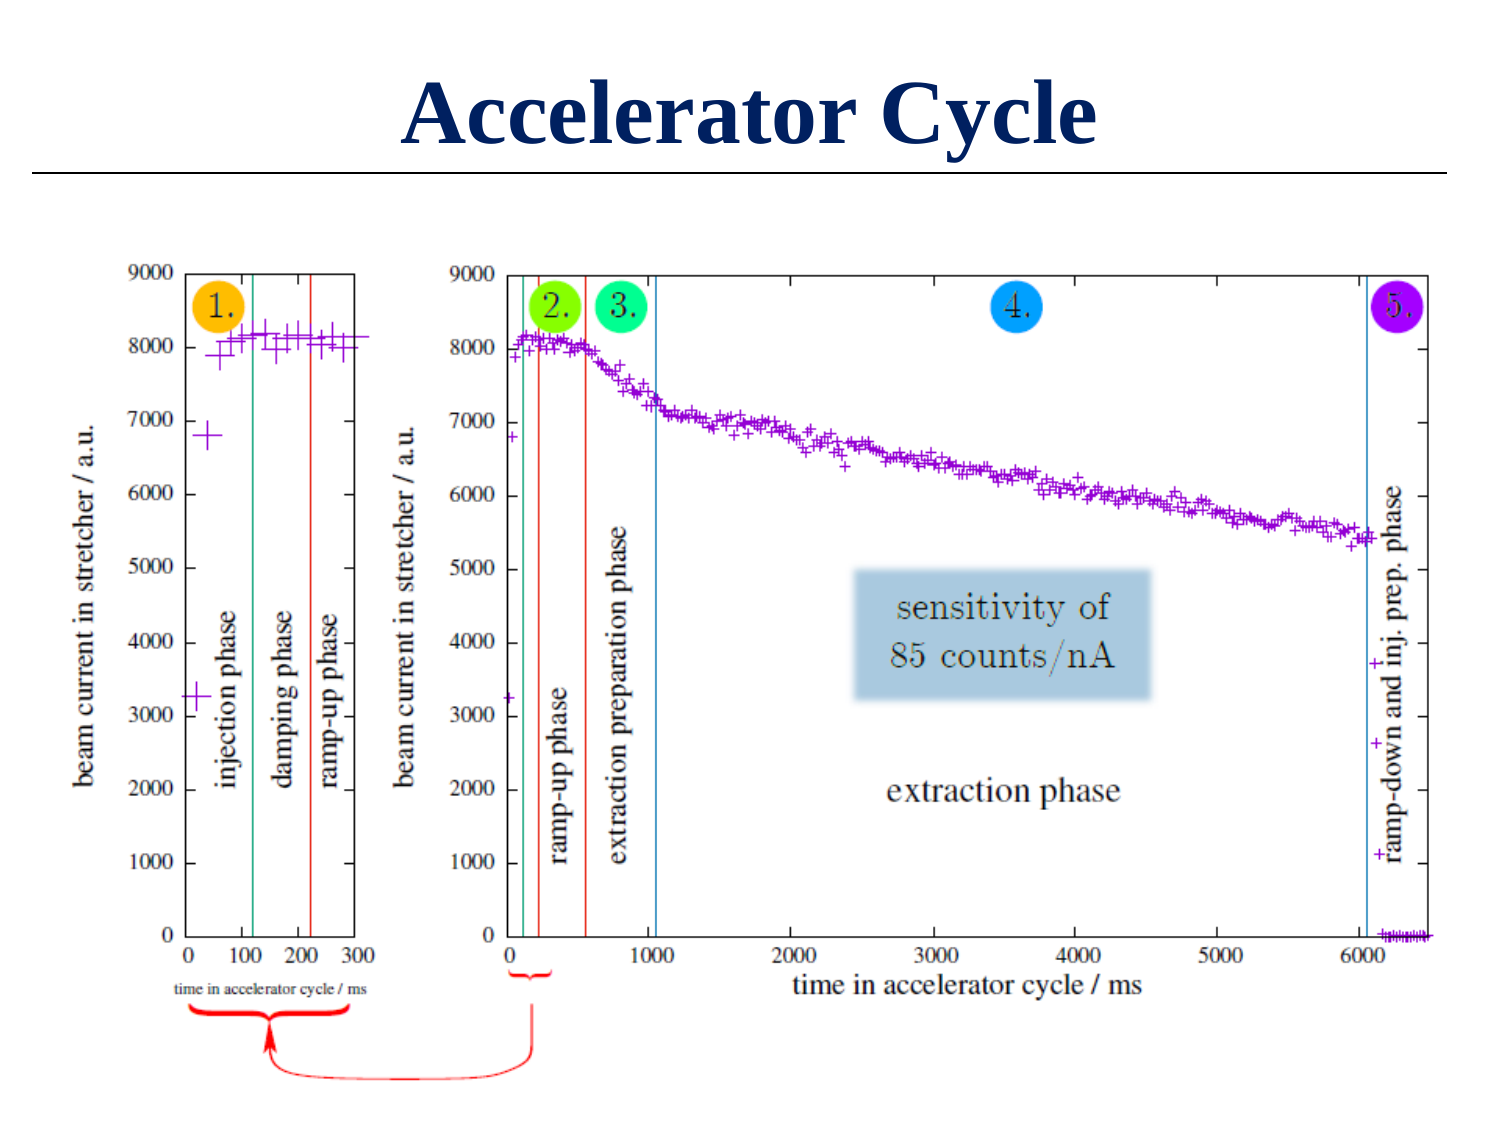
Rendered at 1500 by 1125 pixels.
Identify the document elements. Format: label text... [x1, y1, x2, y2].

title Accelerator Cycle [74, 42, 1426, 171]
picture [45, 255, 1455, 1097]
